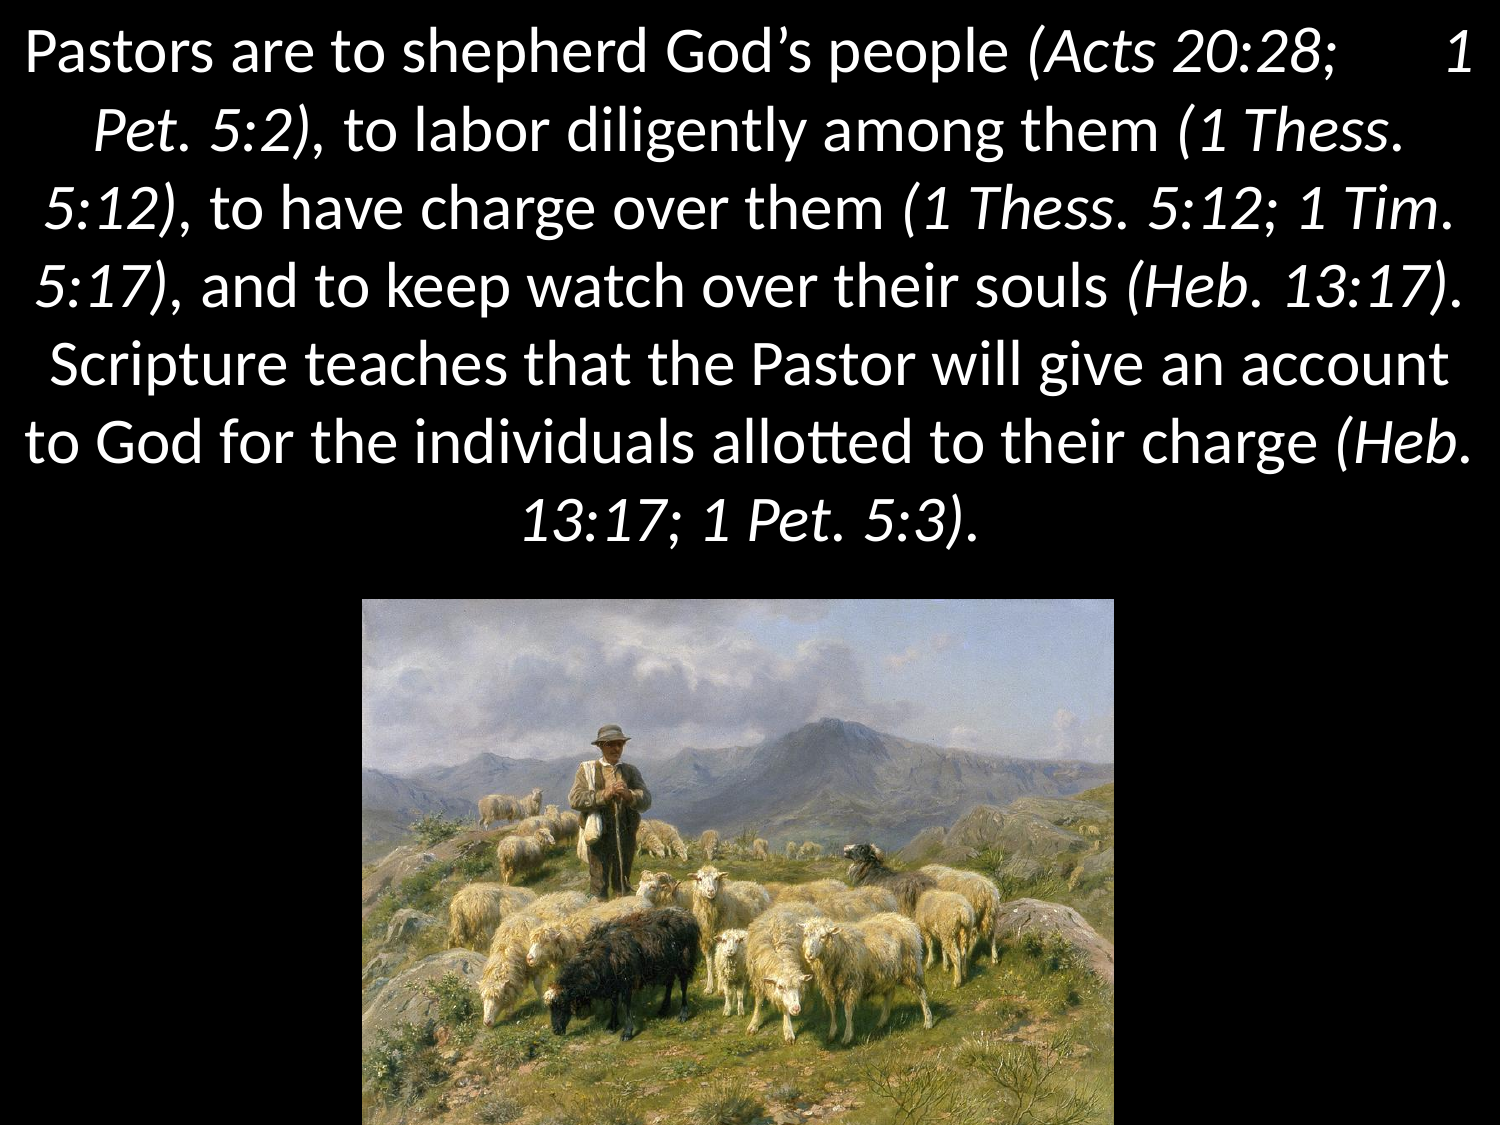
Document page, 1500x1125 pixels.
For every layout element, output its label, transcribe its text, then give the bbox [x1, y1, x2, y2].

title Pastors are to shepherd God’s people (Acts 20:28; 1 Pet. 5:2), to labor diligently among them (1 Thess. 5:12), to have charge over them (1 Thess. 5:12; 1 Tim. 5:17), and to keep watch over their souls (Heb. 13:17). Scripture teaches that the Pastor will give an account to God for the individuals allotted to their charge (Heb. 13:17; 1 Pet. 5:3). [0, 0, 1500, 563]
picture [362, 599, 1115, 1125]
